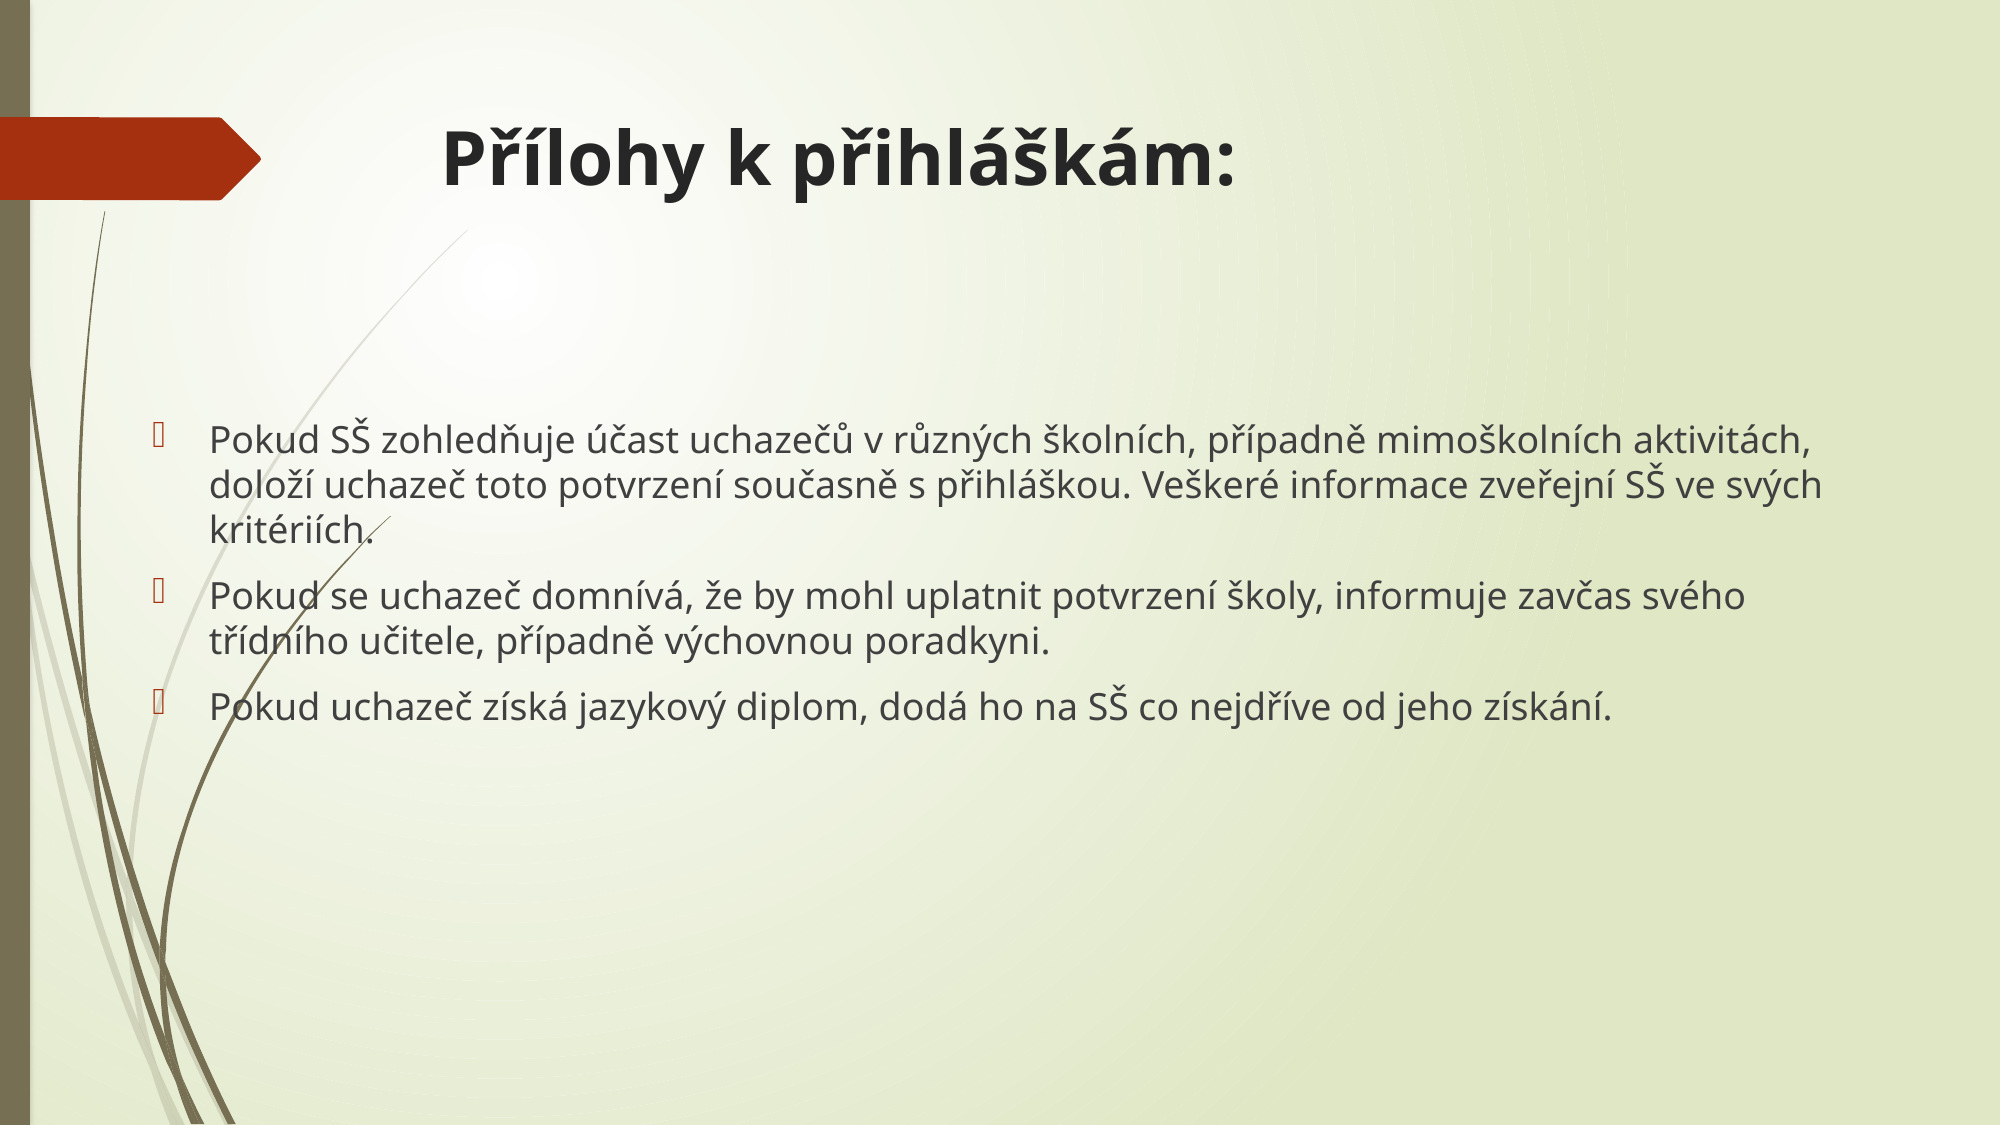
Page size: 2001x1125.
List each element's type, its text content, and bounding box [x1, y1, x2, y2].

list Pokud SŠ zohledňuje účast uchazečů v různých školních, případně mimoškolních aktivitách, doloží uchazeč toto potvrzení současně s přihláškou. Veškeré informace zveřejní SŠ ve svých kritériích. Pokud se uchazeč domnívá, že by mohl uplatnit potvrzení školy, informuje zavčas svého třídního učitele, případně výchovnou poradkyni. Pokud uchazeč získá jazykový diplom, dodá ho na SŠ co nejdříve od jeho získání. [137, 277, 1863, 1014]
title Přílohy k přihláškám: [425, 102, 1888, 313]
